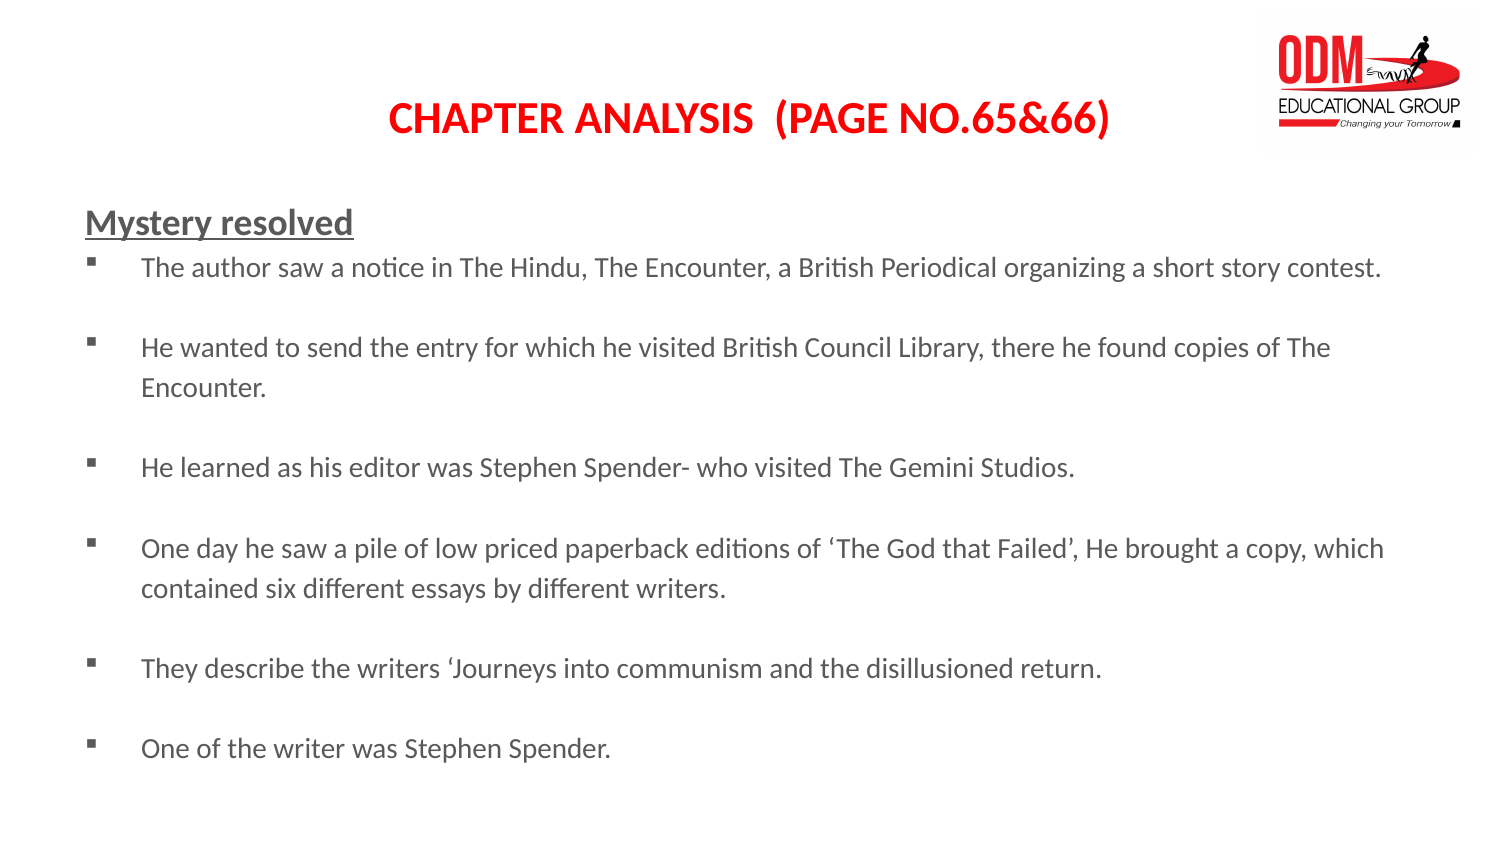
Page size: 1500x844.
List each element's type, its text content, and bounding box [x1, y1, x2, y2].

picture [1261, 9, 1477, 154]
list Mystery resolved The author saw a notice in The Hindu, The Encounter, a British Periodical organizing a short story contest. He wanted to send the entry for which he visited British Council Library, there he found copies of The Encounter. He learned as his editor was Stephen Spender- who visited The Gemini Studios. One day he saw a pile of low priced paperback editions of ‘The God that Failed’, He brought a copy, which contained six different essays by different writers. They describe the writers ‘Journeys into communism and the disillusioned return. One of the writer was Stephen Spender. [51, 176, 1449, 763]
title CHAPTER ANALYSIS (PAGE NO.65&66) [51, 72, 1449, 167]
